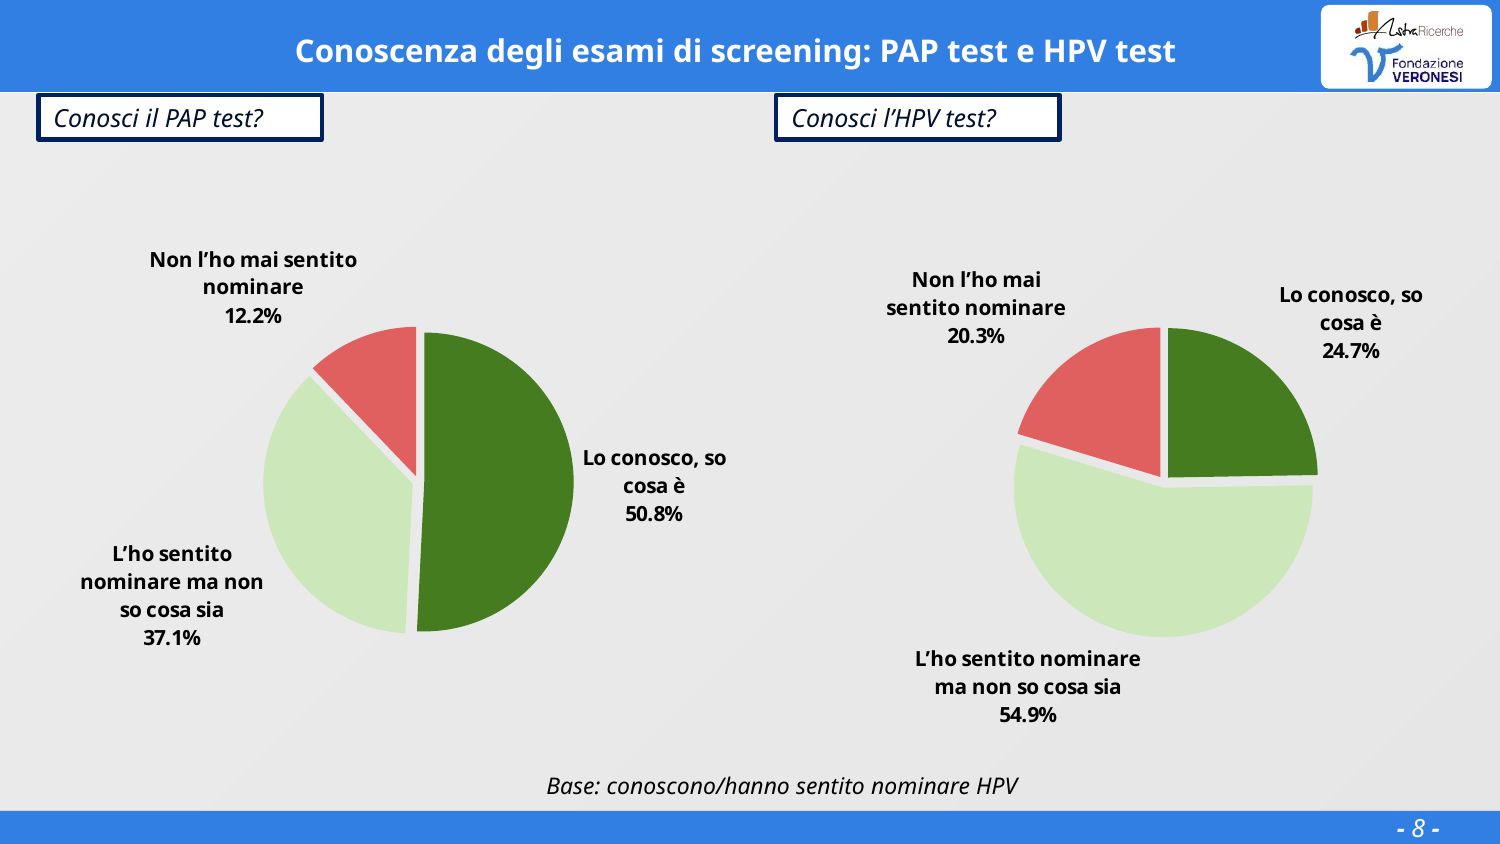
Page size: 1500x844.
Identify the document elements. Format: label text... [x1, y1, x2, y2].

title Conoscenza degli esami di screening: PAP test e HPV test [11, 3, 1312, 92]
chart [3, 94, 1497, 808]
picture [1355, 11, 1463, 39]
picture [1350, 43, 1463, 82]
